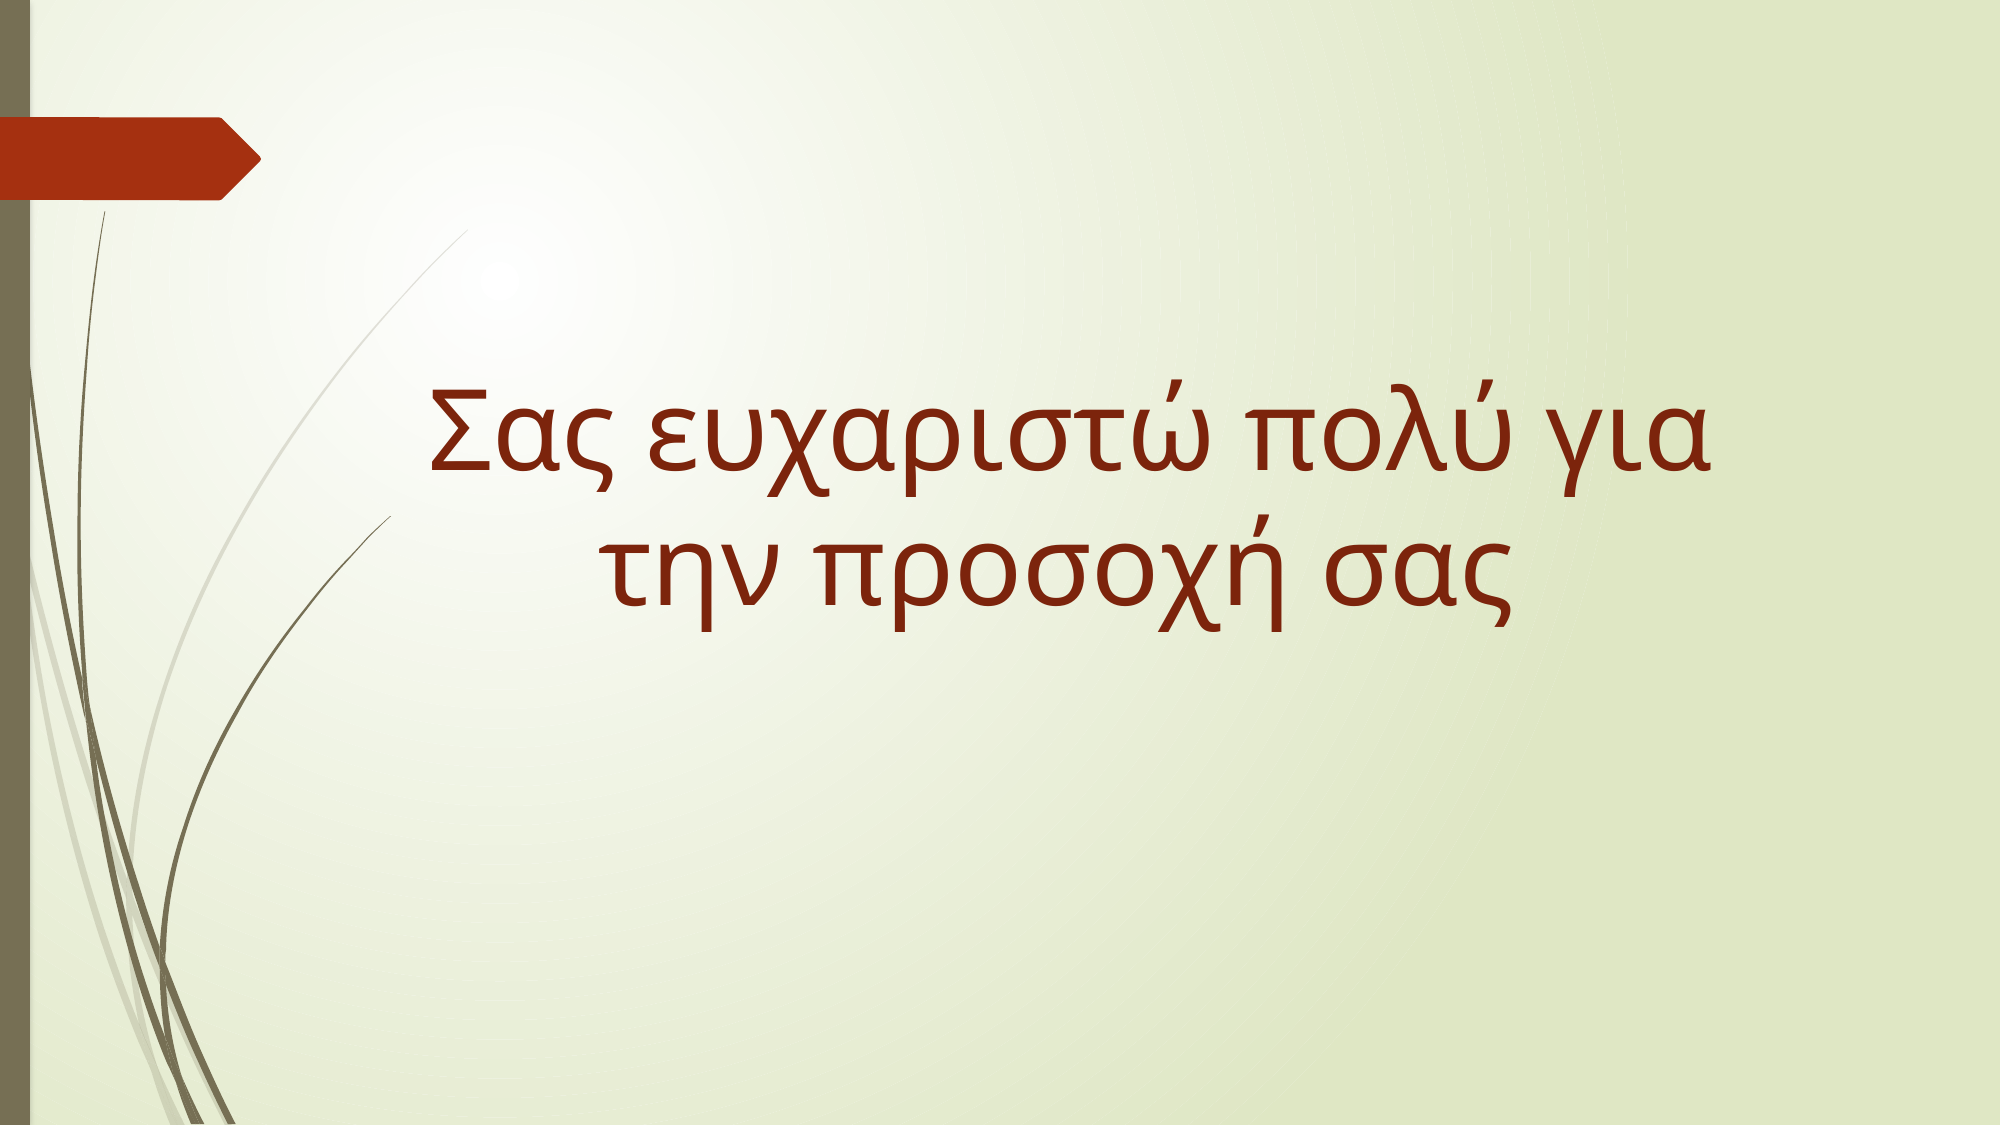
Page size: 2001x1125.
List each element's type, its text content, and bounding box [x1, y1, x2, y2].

list Σας ευχαριστώ πολύ για την προσοχή σας [317, 350, 1825, 970]
